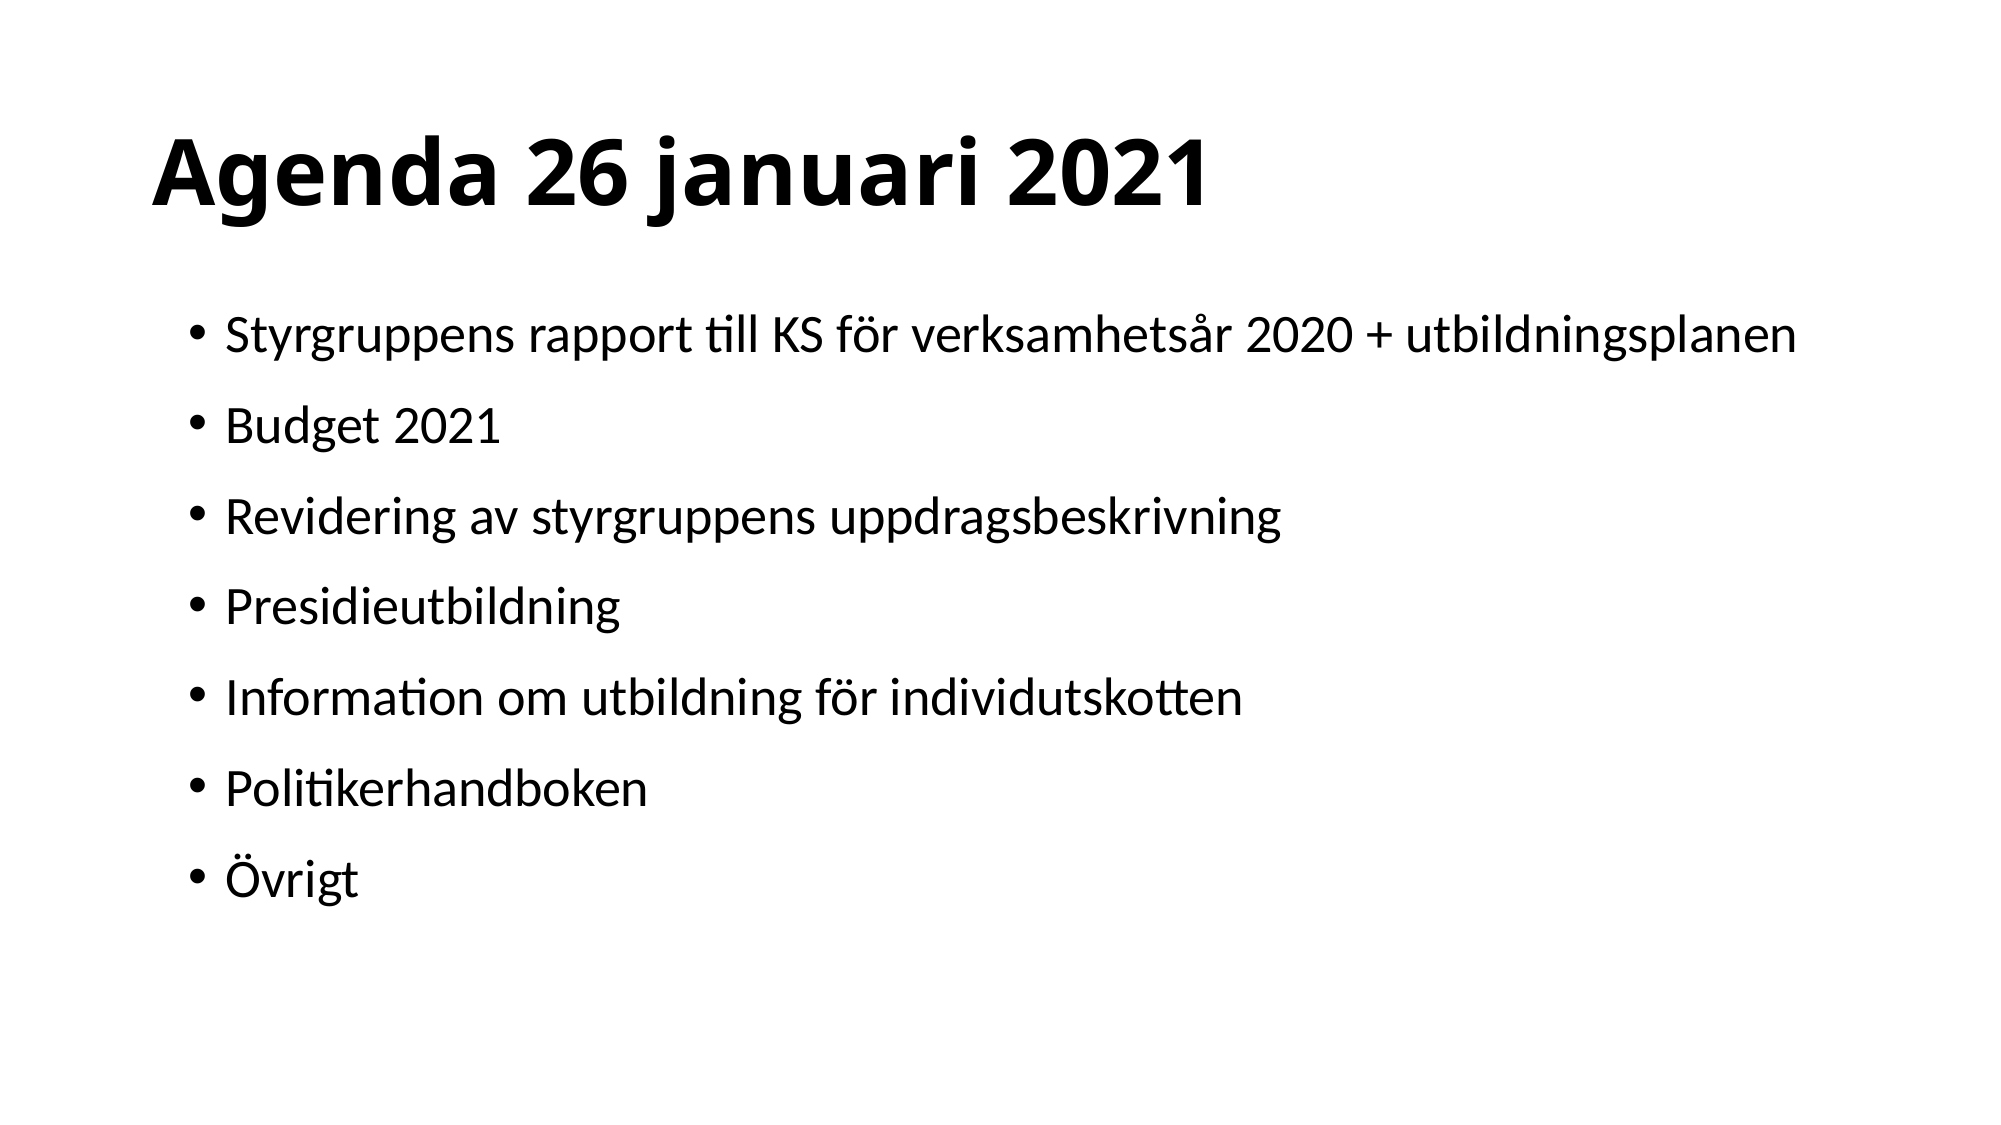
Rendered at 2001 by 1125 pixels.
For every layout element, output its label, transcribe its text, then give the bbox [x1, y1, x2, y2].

title Agenda 26 januari 2021 [137, 67, 1863, 285]
list Styrgruppens rapport till KS för verksamhetsår 2020 + utbildningsplanen Budget 2021 Revidering av styrgruppens uppdragsbeskrivning Presidieutbildning Information om utbildning för individutskotten Politikerhandboken Övrigt [173, 284, 1825, 947]
